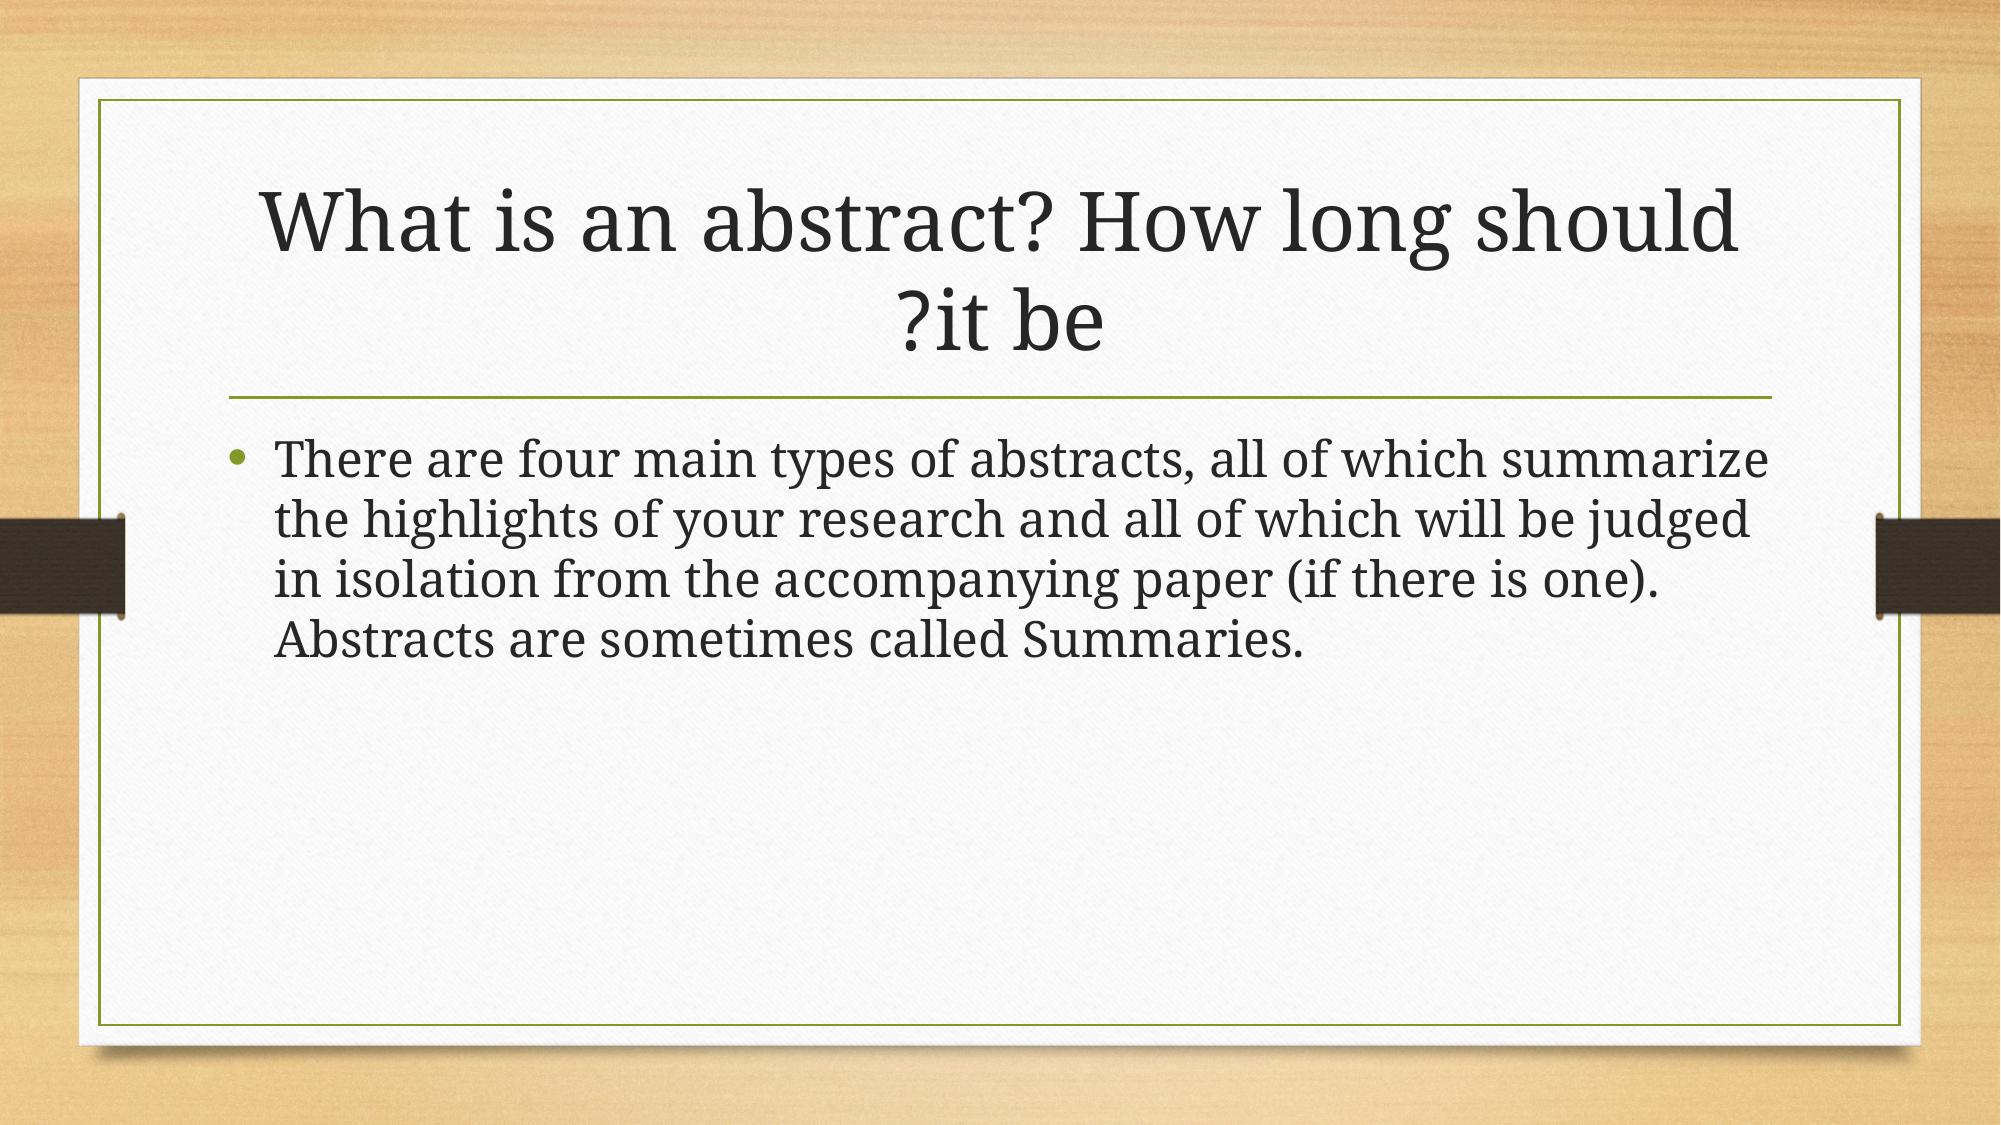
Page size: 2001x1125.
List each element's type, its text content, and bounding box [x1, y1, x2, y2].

picture [0, 0, 2001, 1125]
list There are four main types of abstracts, all of which summarize the highlights of your research and all of which will be judged in isolation from the accompanying paper (if there is one). Abstracts are sometimes called Summaries. [212, 419, 1788, 964]
title What is an abstract? How long should it be? [212, 161, 1788, 375]
